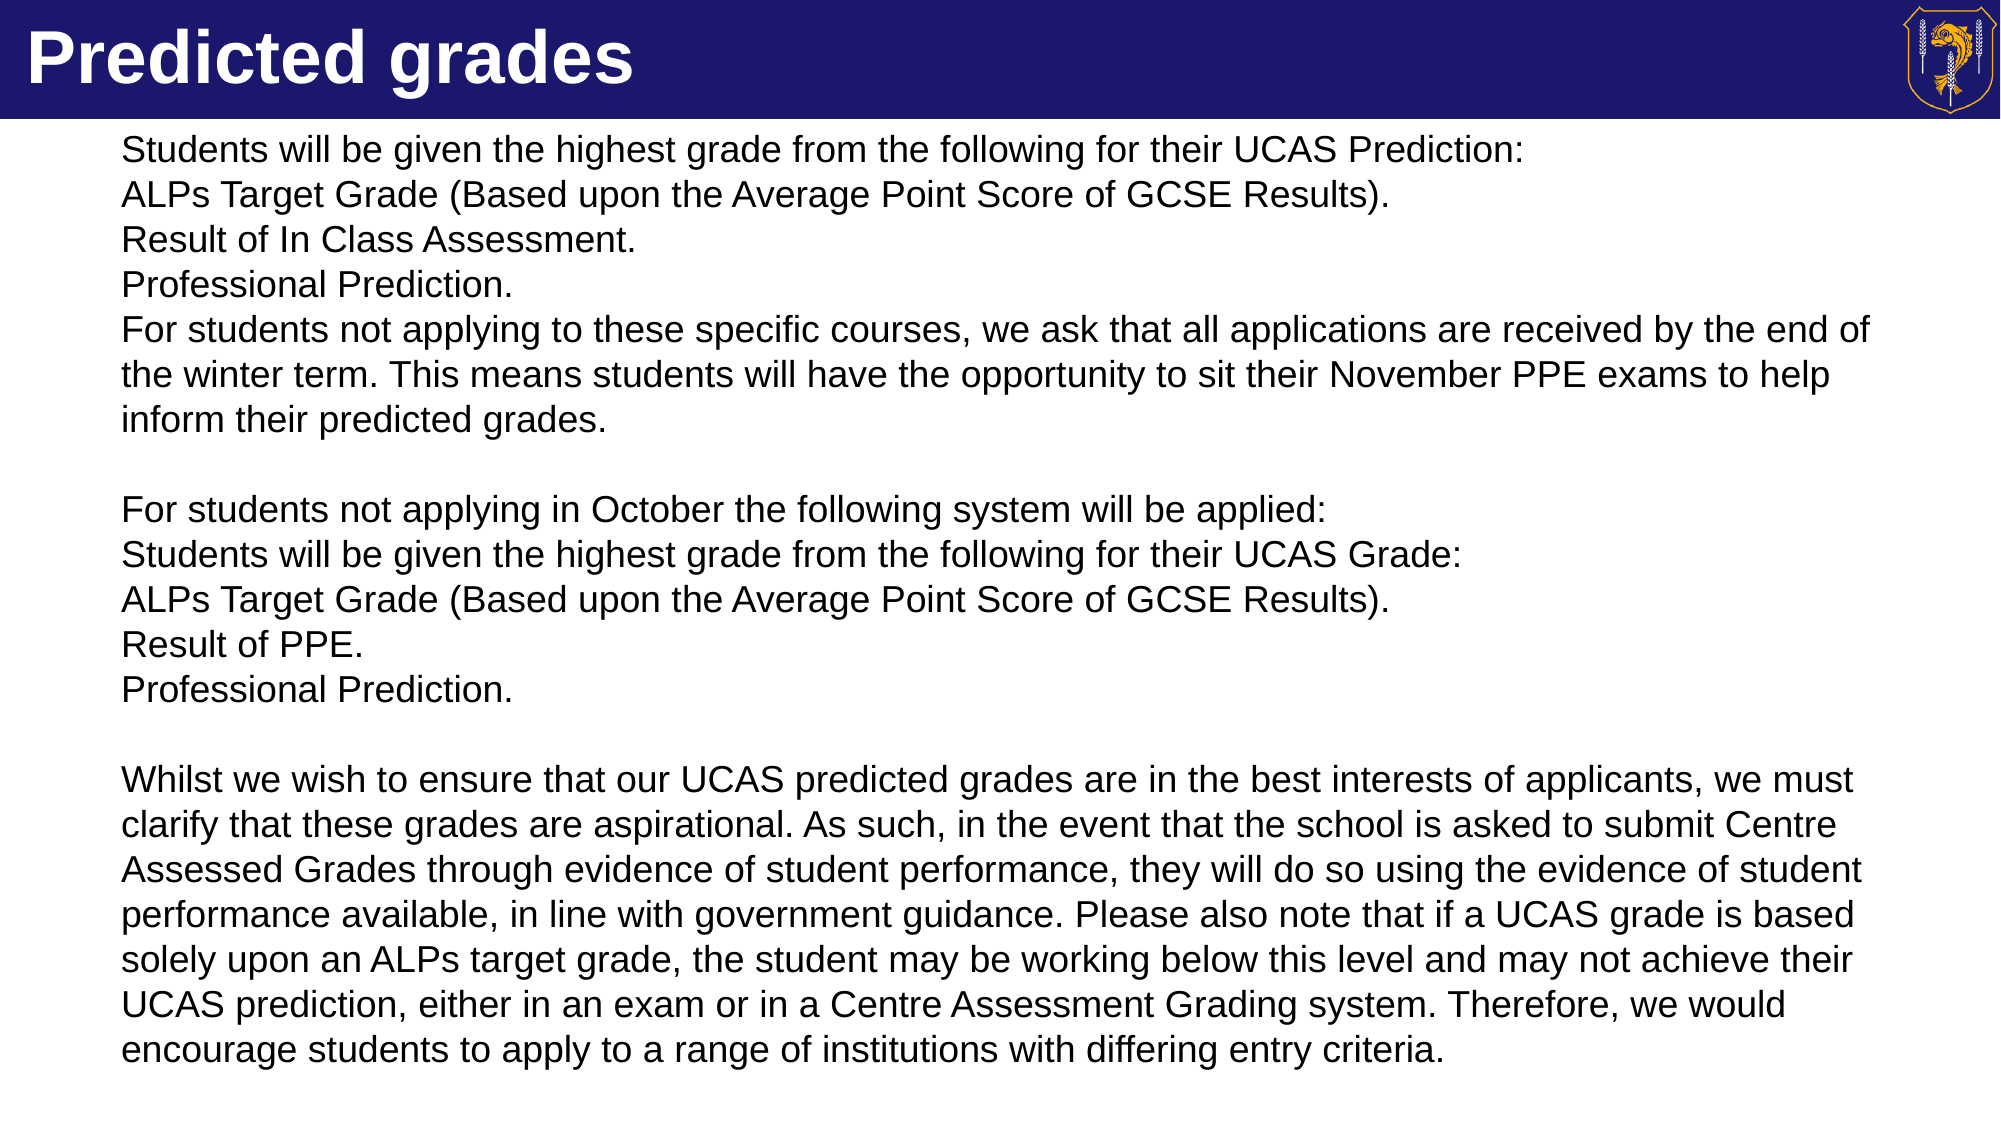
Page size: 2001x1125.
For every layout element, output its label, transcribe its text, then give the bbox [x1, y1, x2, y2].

picture [1903, 6, 1997, 114]
title Predicted grades [11, 0, 1902, 119]
text_box Students will be given the highest grade from the following for their UCAS Prediction: ALPs Target Grade (Based upon the Average Point Score of GCSE Results). Result of In Class Assessment. Professional Prediction. For students not applying to these specific courses, we ask that all applications are received by the end of the winter term. This means students will have the opportunity to sit their November PPE exams to help inform their predicted grades. For students not applying in October the following system will be applied: Students will be given the highest grade from the following for their UCAS Grade: ALPs Target Grade (Based upon the Average Point Score of GCSE Results). Result of PPE. Professional Prediction. Whilst we wish to ensure that our UCAS predicted grades are in the best interests of applicants, we must clarify that these grades are aspirational. As such, in the event that the school is asked to submit Centre Assessed Grades through evidence of student performance, they will do so using the evidence of student performance available, in line with government guidance. Please also note that if a UCAS grade is based solely upon an ALPs target grade, the student may be working below this level and may not achieve their UCAS prediction, either in an exam or in a Centre Assessment Grading system. Therefore, we would encourage students to apply to a range of institutions with differing entry criteria. [106, 118, 1902, 1078]
